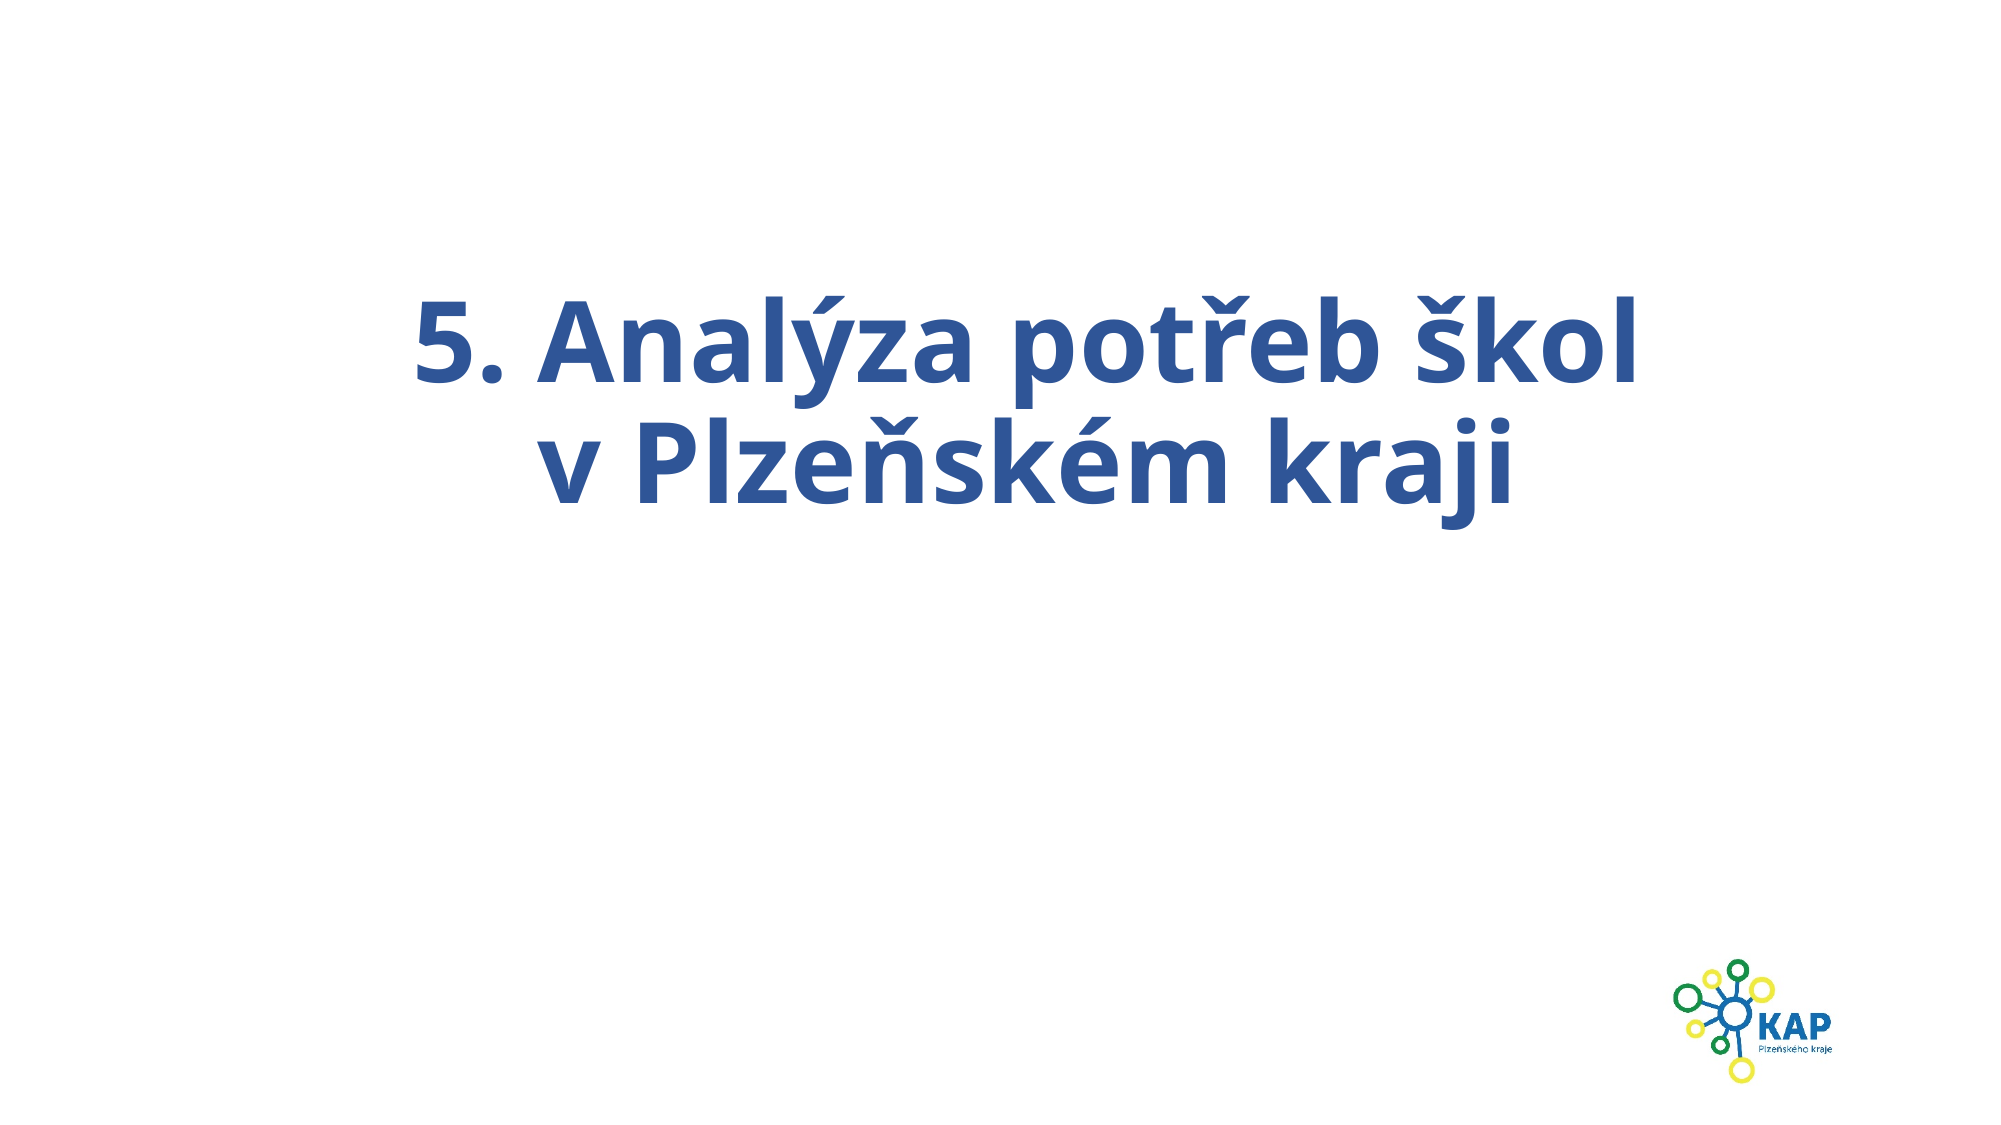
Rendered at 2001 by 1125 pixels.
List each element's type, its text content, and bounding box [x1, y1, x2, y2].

title 5. Analýza potřeb škol v Plzeňském kraji [135, 248, 1920, 700]
picture [1641, 942, 1864, 1100]
